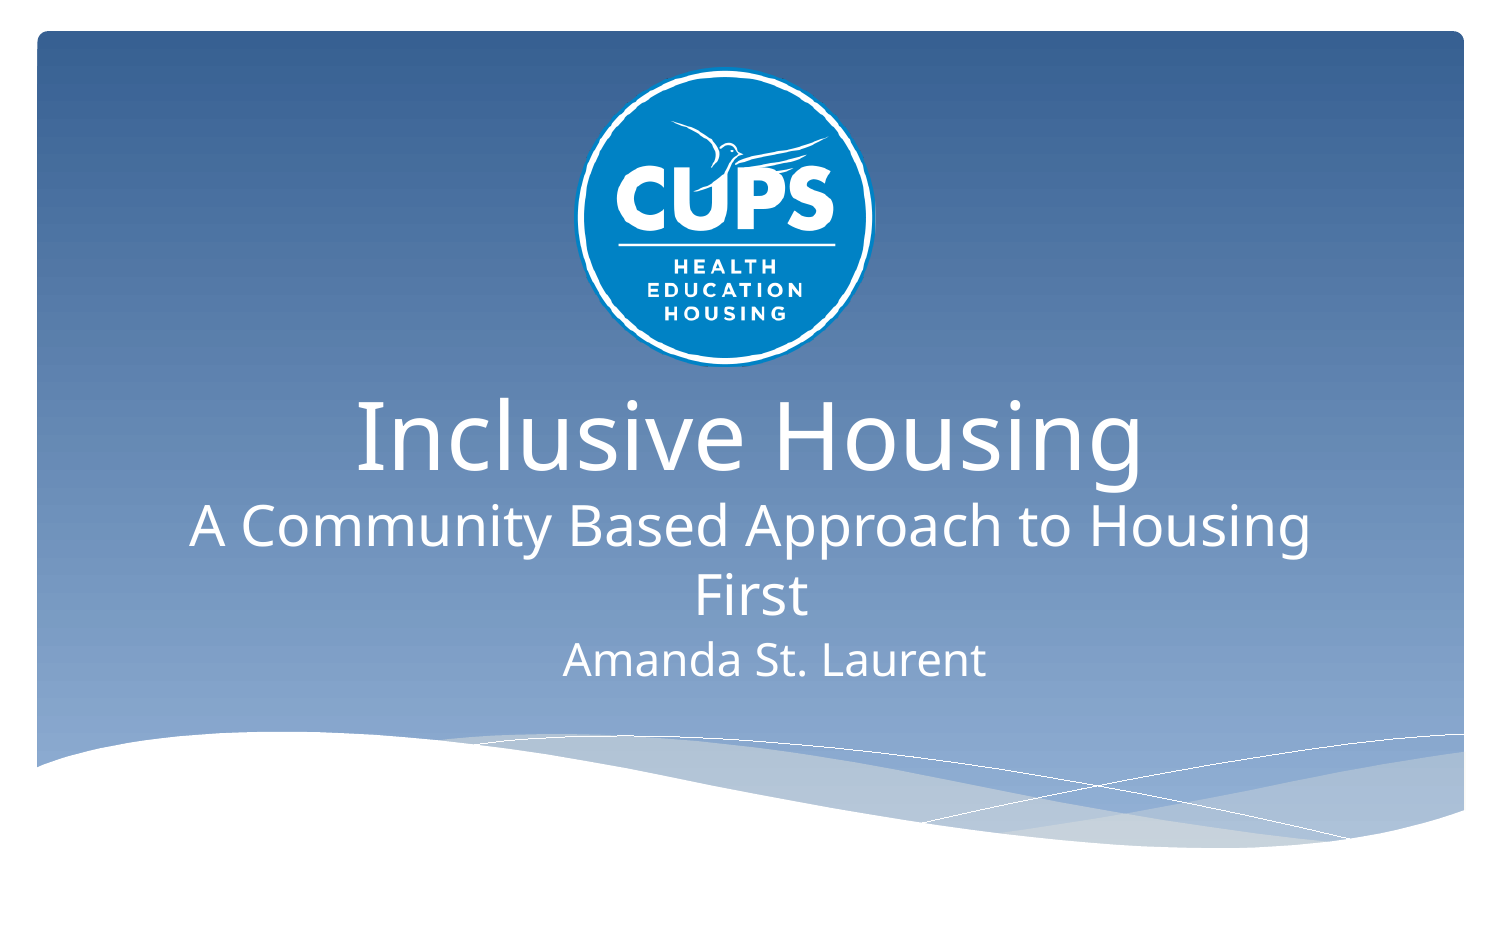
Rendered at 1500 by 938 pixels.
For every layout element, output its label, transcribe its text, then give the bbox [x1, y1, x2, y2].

picture [578, 71, 872, 364]
title Inclusive Housing A Community Based Approach to Housing First [113, 367, 1389, 633]
picture [732, 66, 876, 198]
picture [573, 225, 715, 368]
picture [735, 236, 876, 368]
subtitle Amanda St. Laurent [249, 624, 1300, 826]
picture [573, 66, 718, 211]
